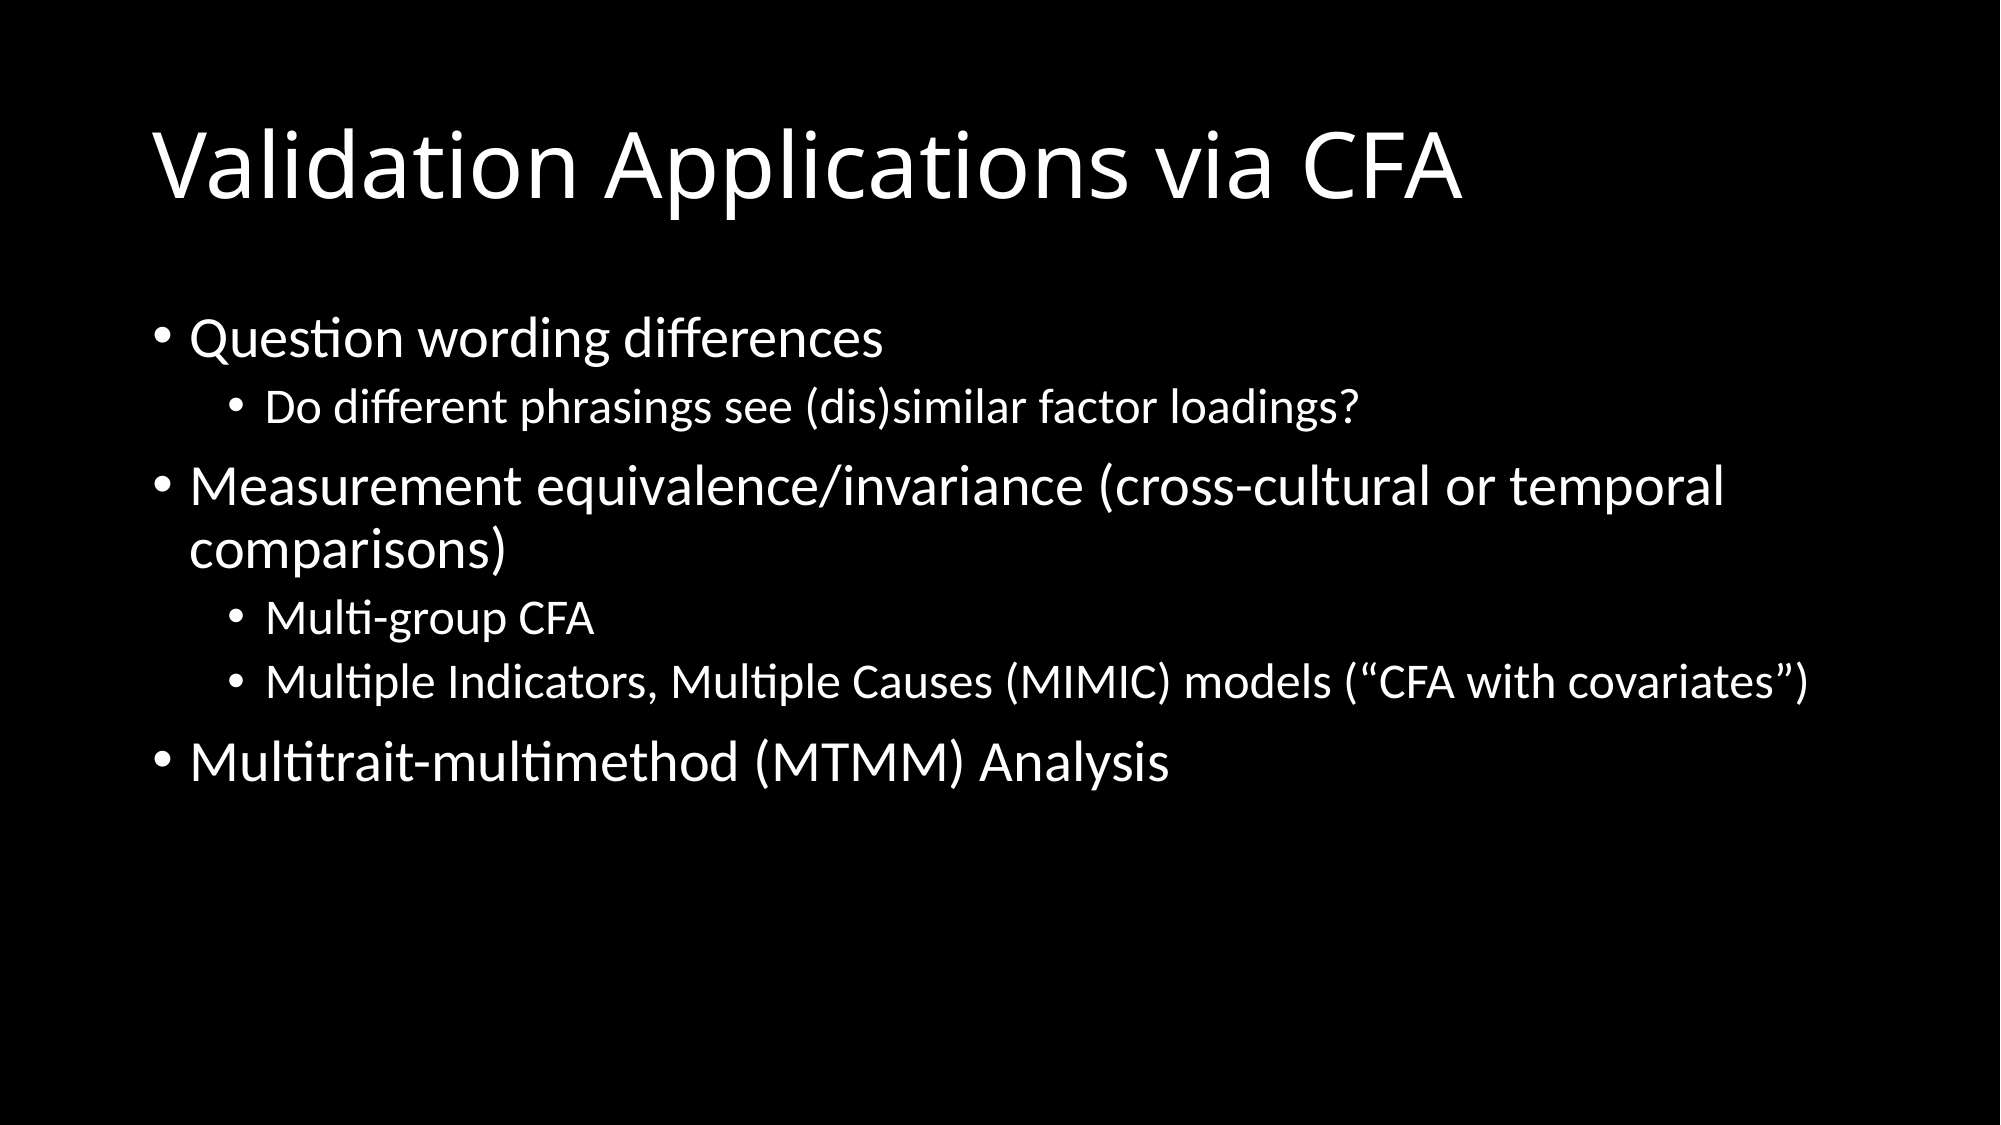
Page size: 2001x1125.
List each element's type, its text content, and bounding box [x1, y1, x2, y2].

list Question wording differences Do different phrasings see (dis)similar factor loadings? Measurement equivalence/invariance (cross-cultural or temporal comparisons) Multi-group CFA Multiple Indicators, Multiple Causes (MIMIC) models (“CFA with covariates”) Multitrait-multimethod (MTMM) Analysis [137, 299, 1863, 1014]
title Validation Applications via CFA [137, 59, 1863, 278]
